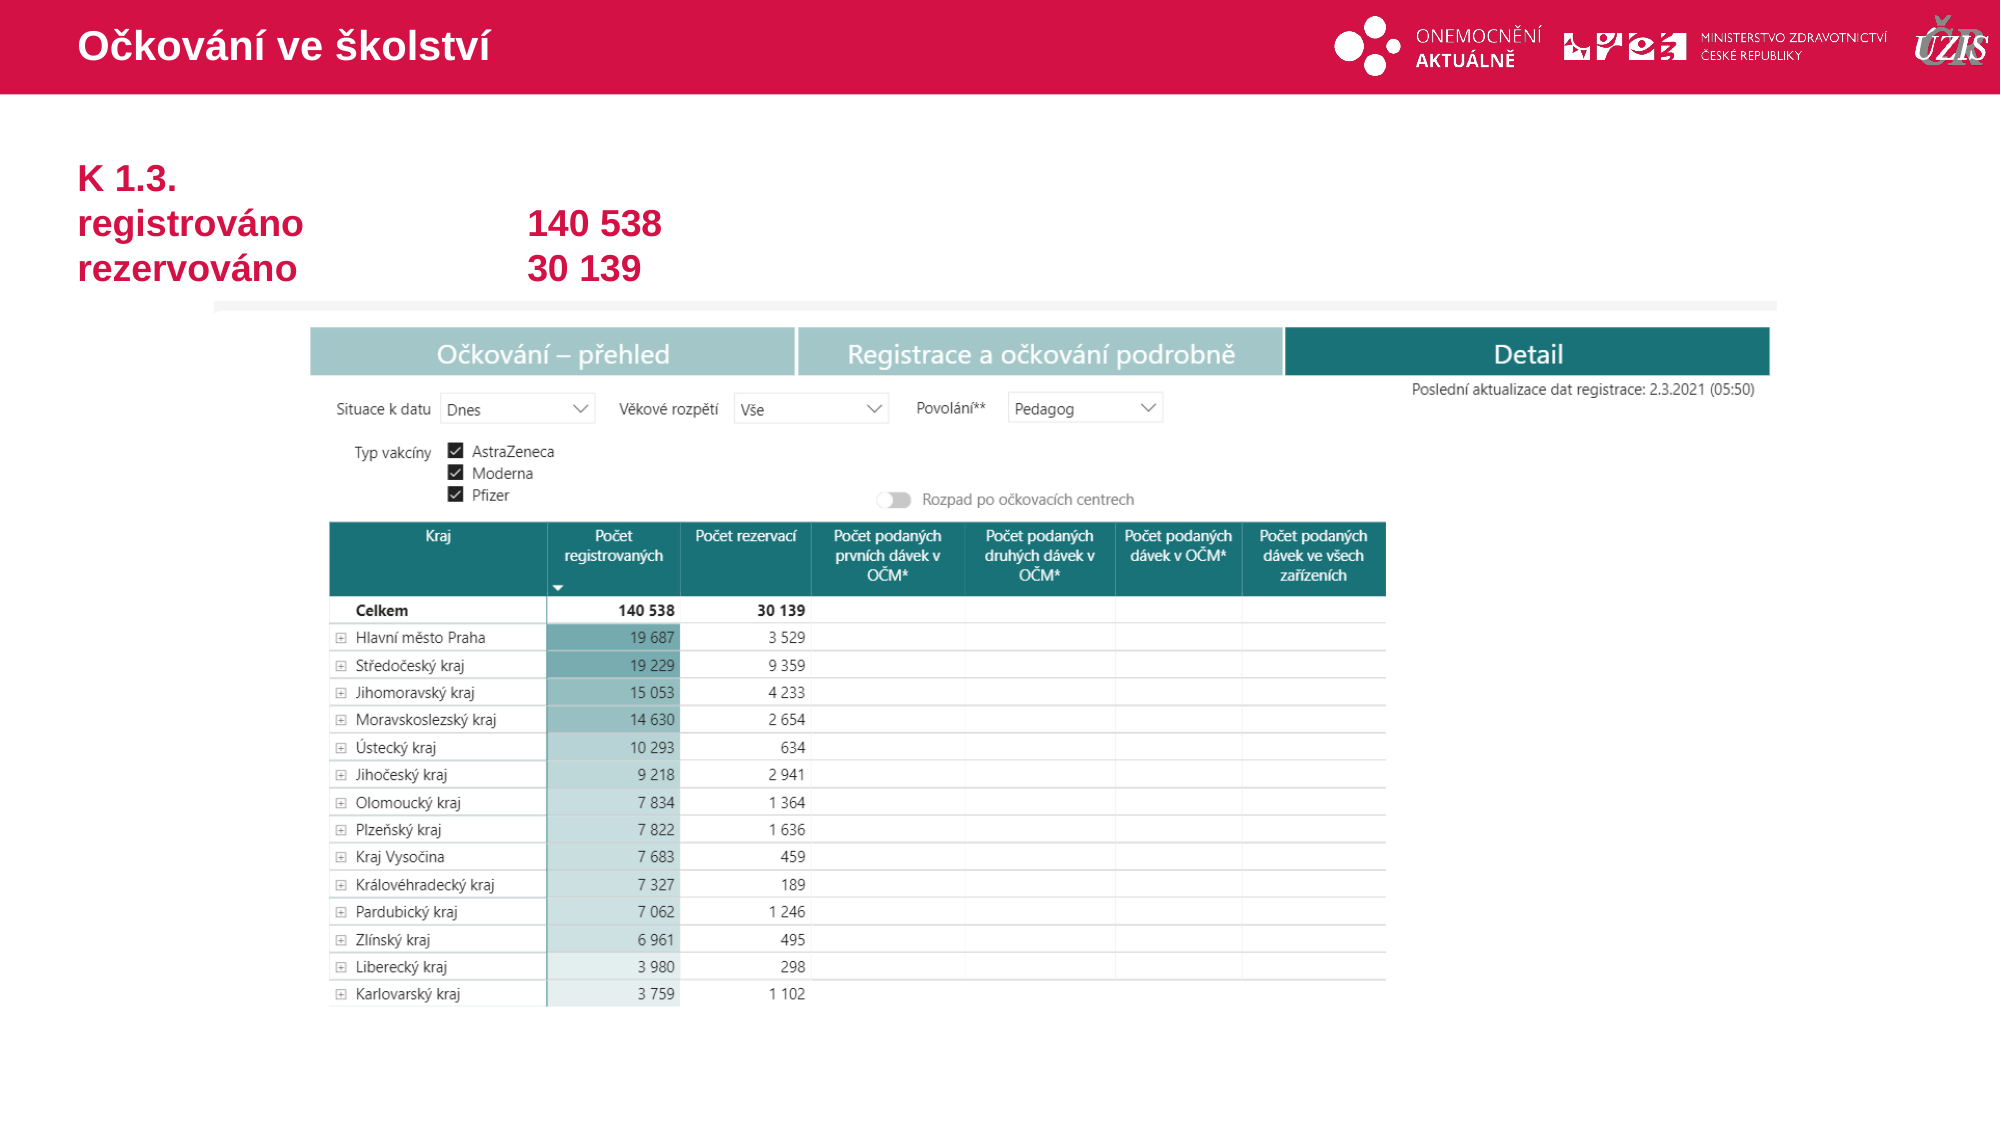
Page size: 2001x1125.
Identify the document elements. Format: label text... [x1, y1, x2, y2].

picture [1915, 15, 1989, 66]
text_box K 1.3. registrováno 140 538 rezervováno 30 139 [62, 146, 1920, 341]
picture [1334, 16, 1542, 76]
title Očkování ve školství [62, 0, 948, 95]
picture [1563, 31, 1888, 60]
picture [213, 301, 1778, 1065]
